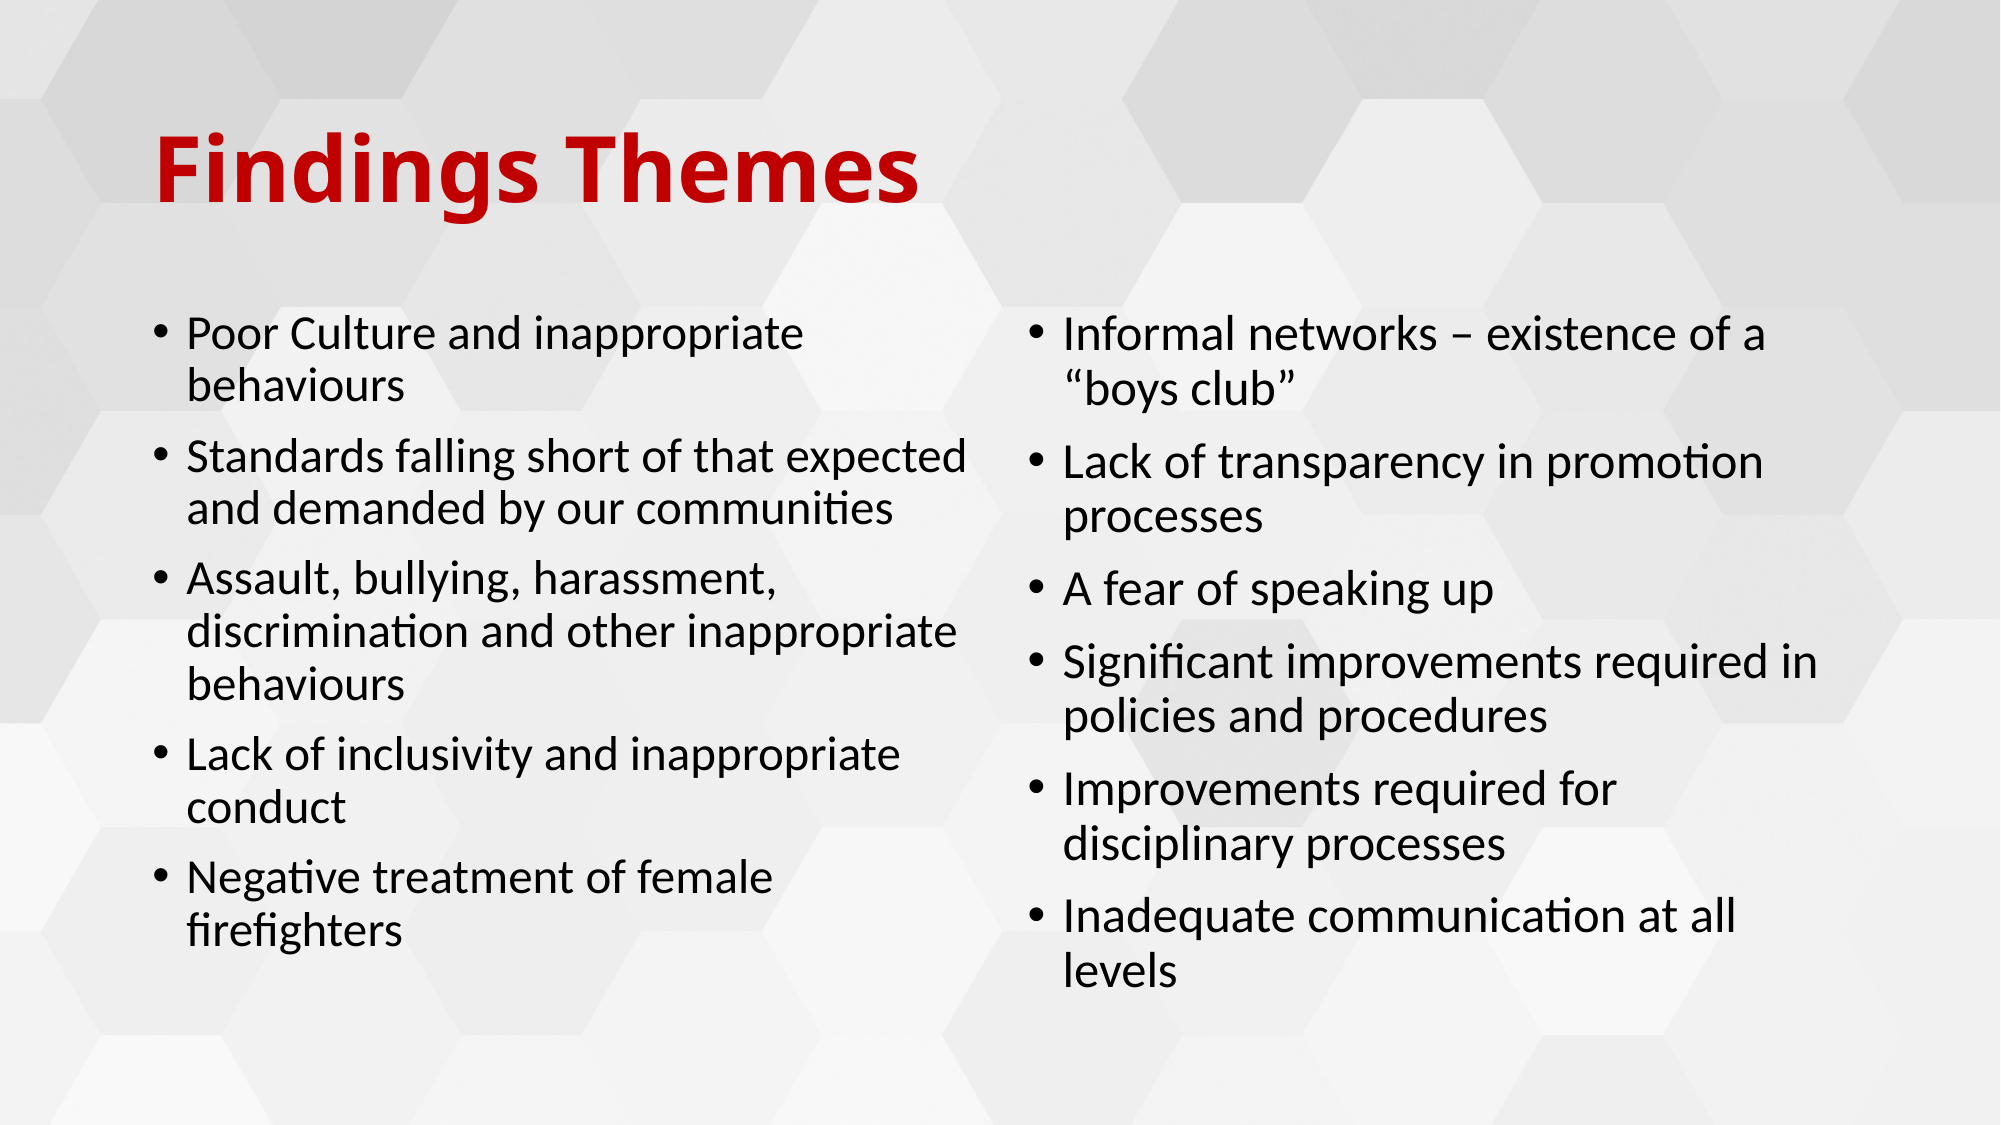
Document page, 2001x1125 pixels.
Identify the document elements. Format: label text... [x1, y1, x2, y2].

title Findings Themes [137, 64, 1863, 282]
list Poor Culture and inappropriate behaviours Standards falling short of that expected and demanded by our communities Assault, bullying, harassment, discrimination and other inappropriate behaviours Lack of inclusivity and inappropriate conduct Negative treatment of female firefighters [137, 299, 988, 1014]
picture [0, 0, 2001, 1125]
list Informal networks – existence of a “boys club” Lack of transparency in promotion processes A fear of speaking up Significant improvements required in policies and procedures Improvements required for disciplinary processes Inadequate communication at all levels [1012, 299, 1863, 1014]
